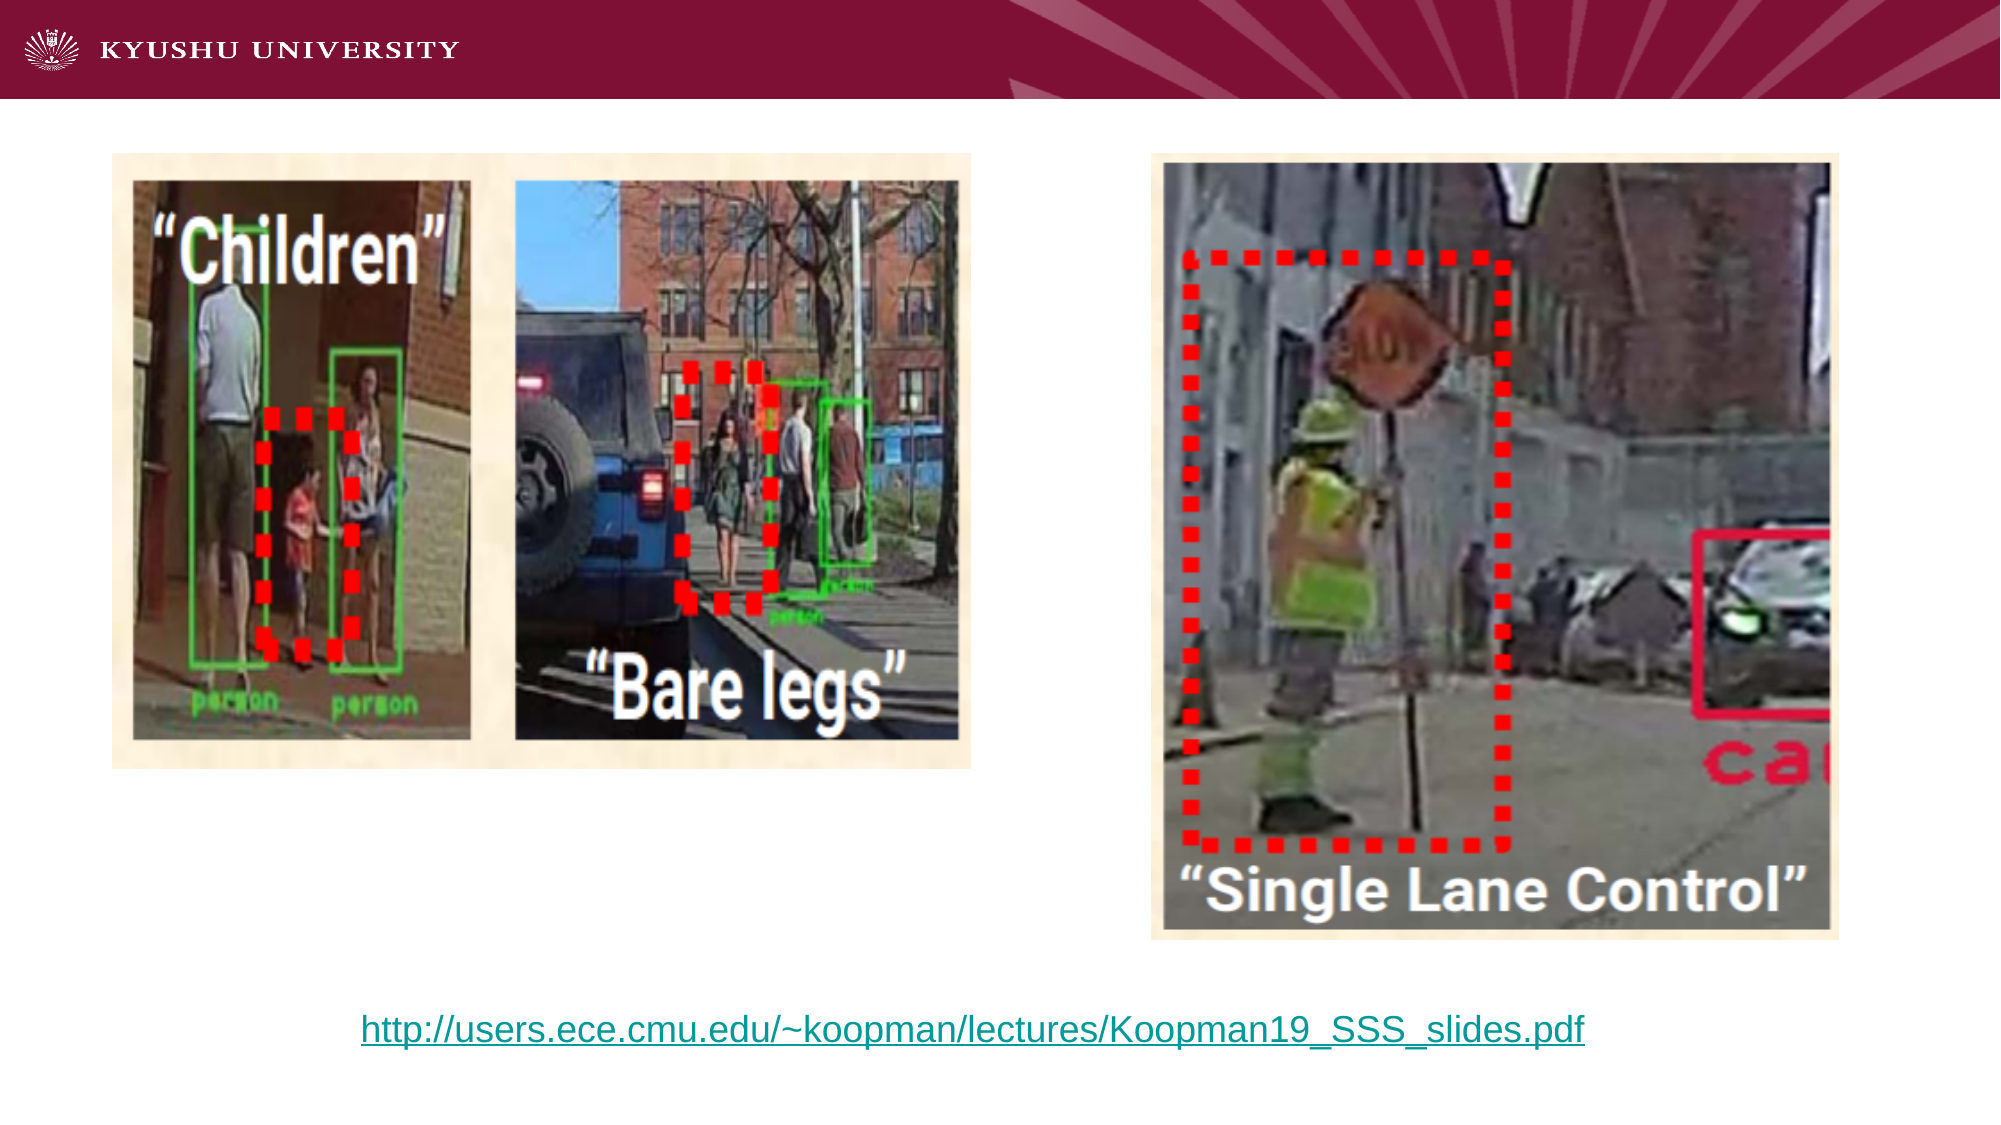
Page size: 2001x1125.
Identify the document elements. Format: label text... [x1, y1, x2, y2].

picture [111, 152, 972, 770]
picture [1150, 152, 1839, 940]
picture [0, 0, 2000, 99]
text_box http://users.ece.cmu.edu/~koopman/lectures/Koopman19_SSS_slides.pdf [345, 997, 1677, 1058]
